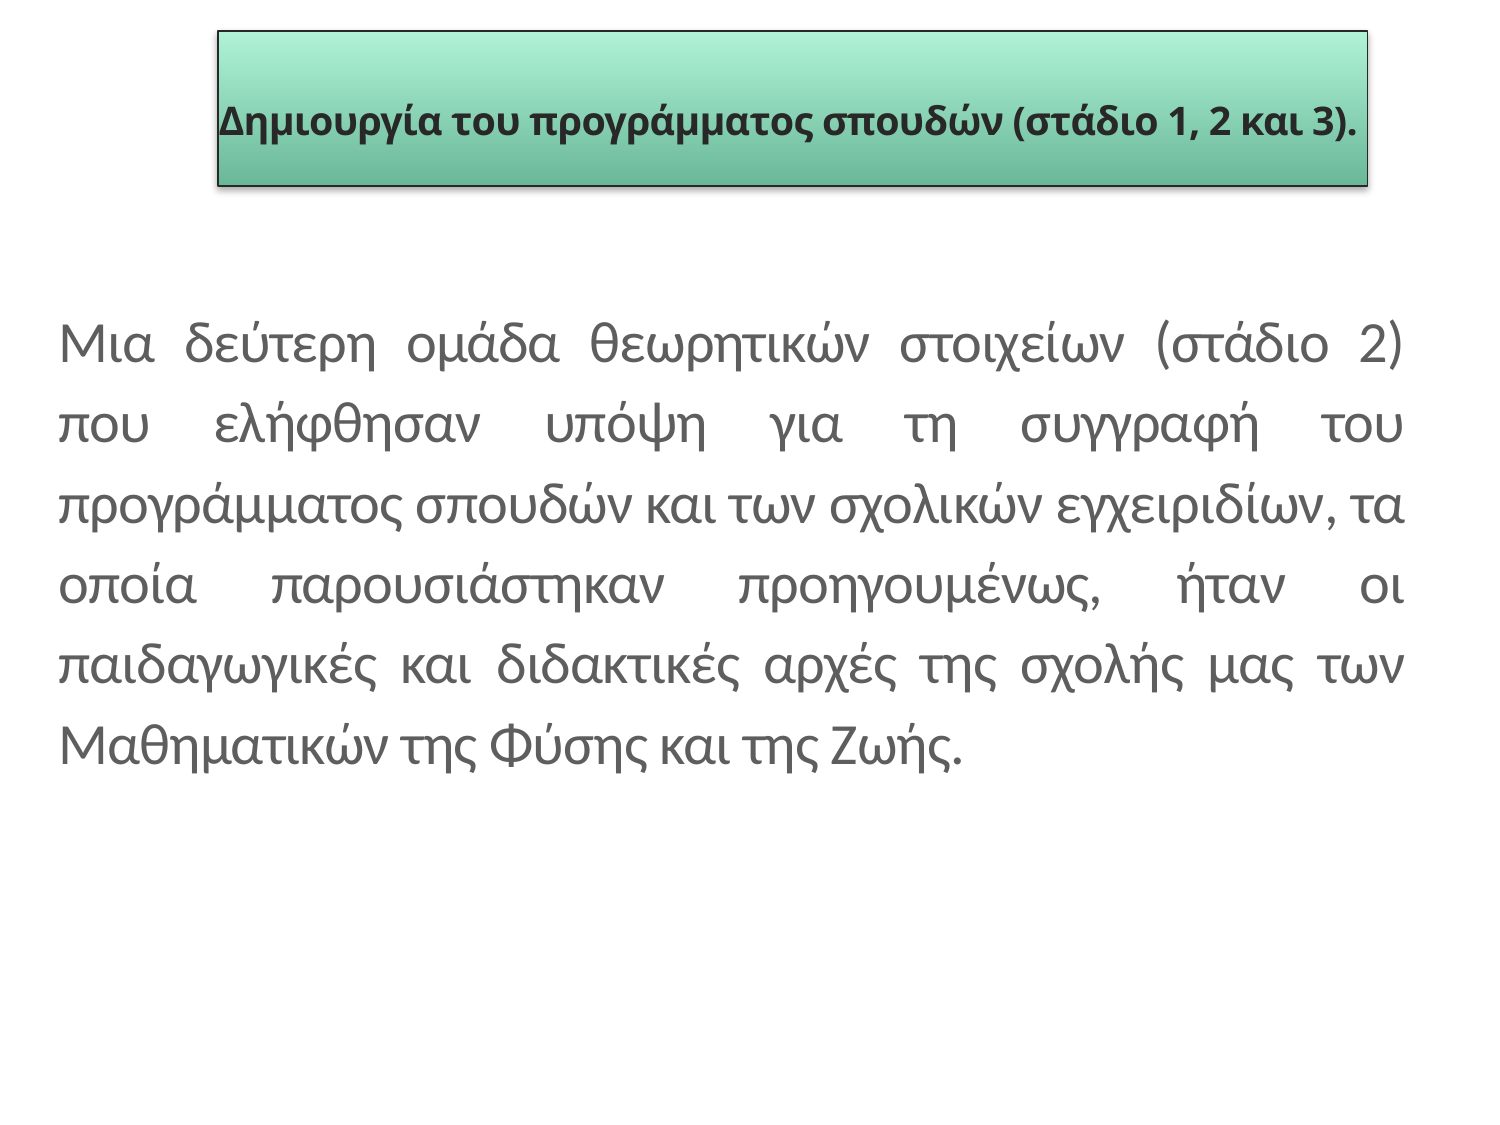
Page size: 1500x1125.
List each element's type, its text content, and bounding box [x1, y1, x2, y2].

text_box [33, 234, 1468, 994]
text_box Δημιουργία του προγράμματος σπουδών (στάδιο 1, 2 και 3). [217, 30, 1368, 187]
text_box Μια δεύτερη ομάδα θεωρητικών στοιχείων (στάδιο 2) που ελήφθησαν υπόψη για τη συγγραφή του προγράμματος σπουδών και των σχολικών εγχειριδίων, τα οποία παρουσιάστηκαν προηγουμένως, ήταν οι παιδαγωγικές και διδακτικές αρχές της σχολής μας των Μαθηματικών της Φύσης και της Ζωής. [58, 293, 1405, 1018]
